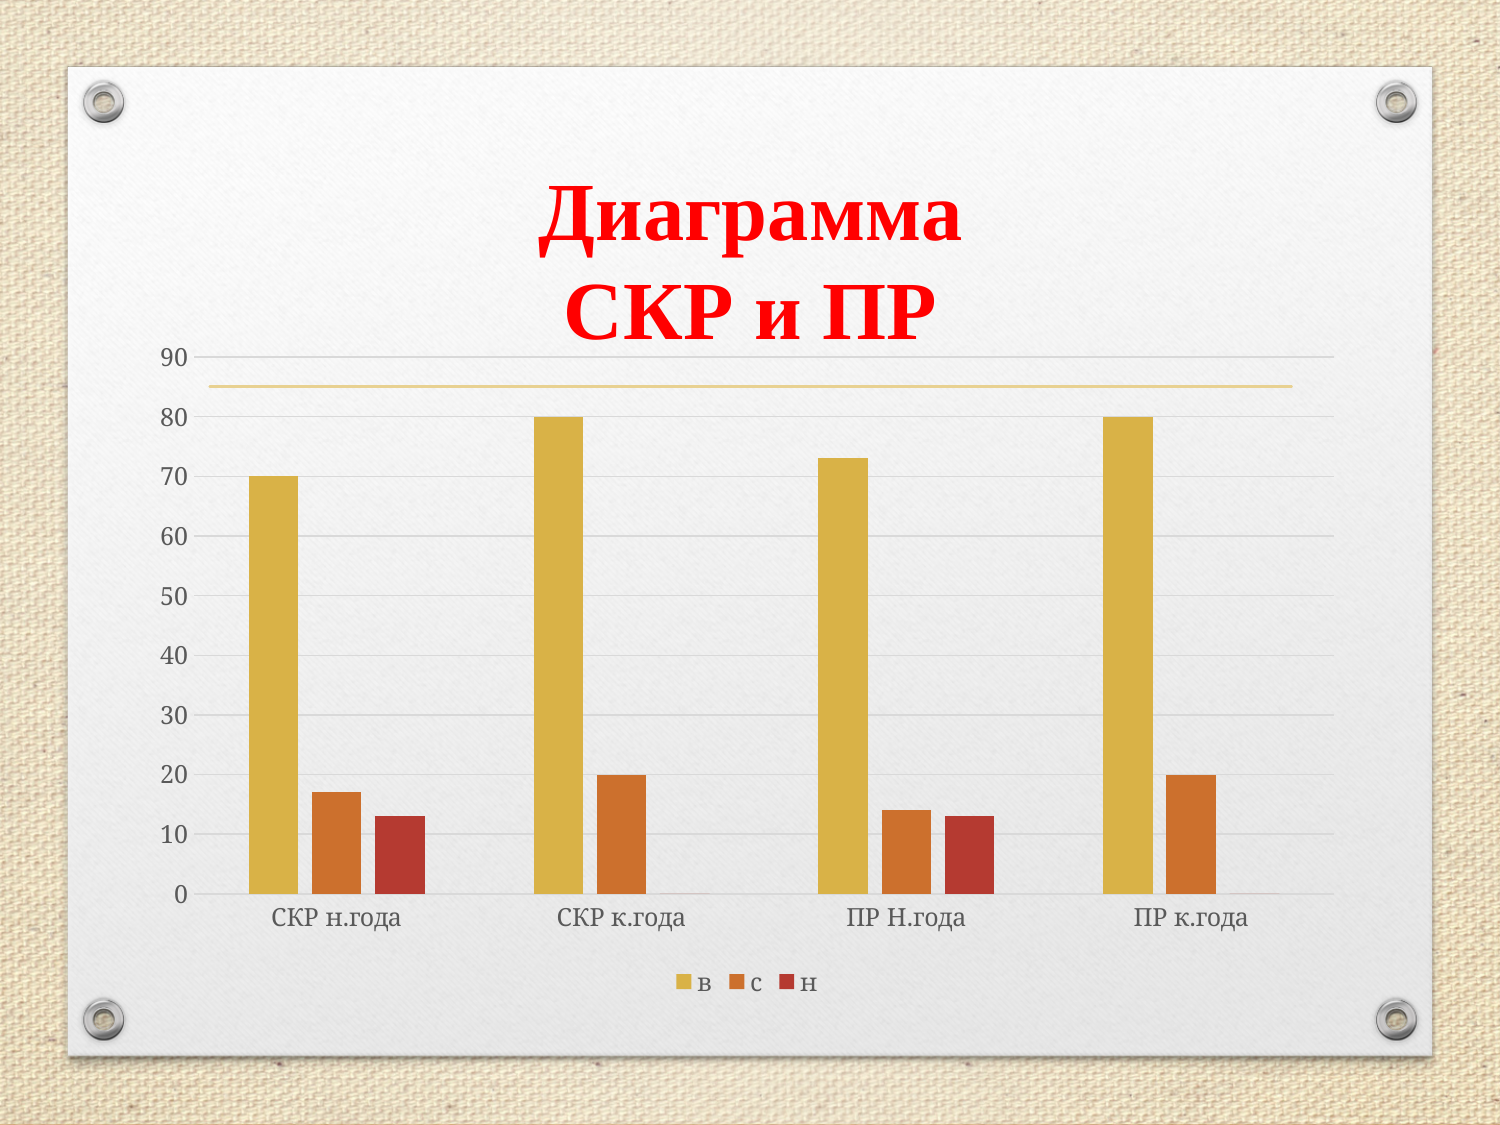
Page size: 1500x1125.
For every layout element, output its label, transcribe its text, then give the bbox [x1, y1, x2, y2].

chart [135, 325, 1359, 1006]
title Диаграмма СКР и ПР [193, 150, 1309, 325]
picture [0, 0, 1500, 1125]
